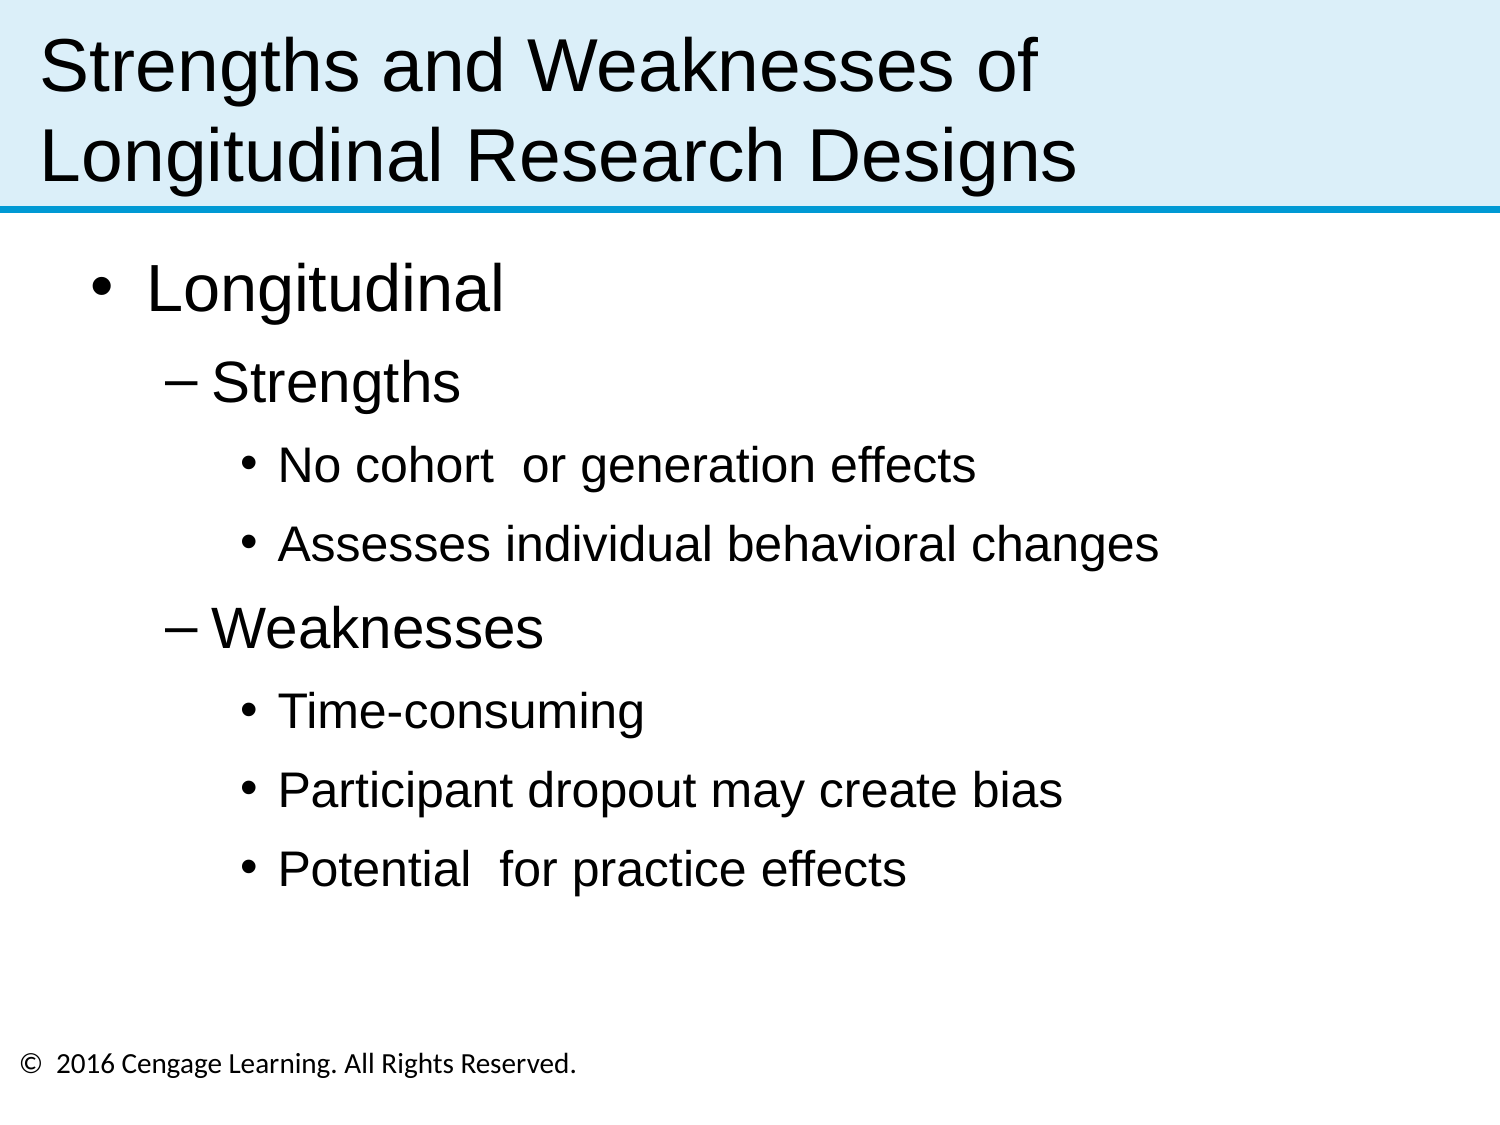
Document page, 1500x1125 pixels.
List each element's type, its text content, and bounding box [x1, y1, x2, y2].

list Longitudinal Strengths No cohort or generation effects Assesses individual behavioral changes Weaknesses Time-consuming Participant dropout may create bias Potential for practice effects [74, 237, 1426, 1113]
picture [0, 0, 1500, 205]
title Strengths and Weaknesses of Longitudinal Research Designs [24, 12, 1476, 201]
